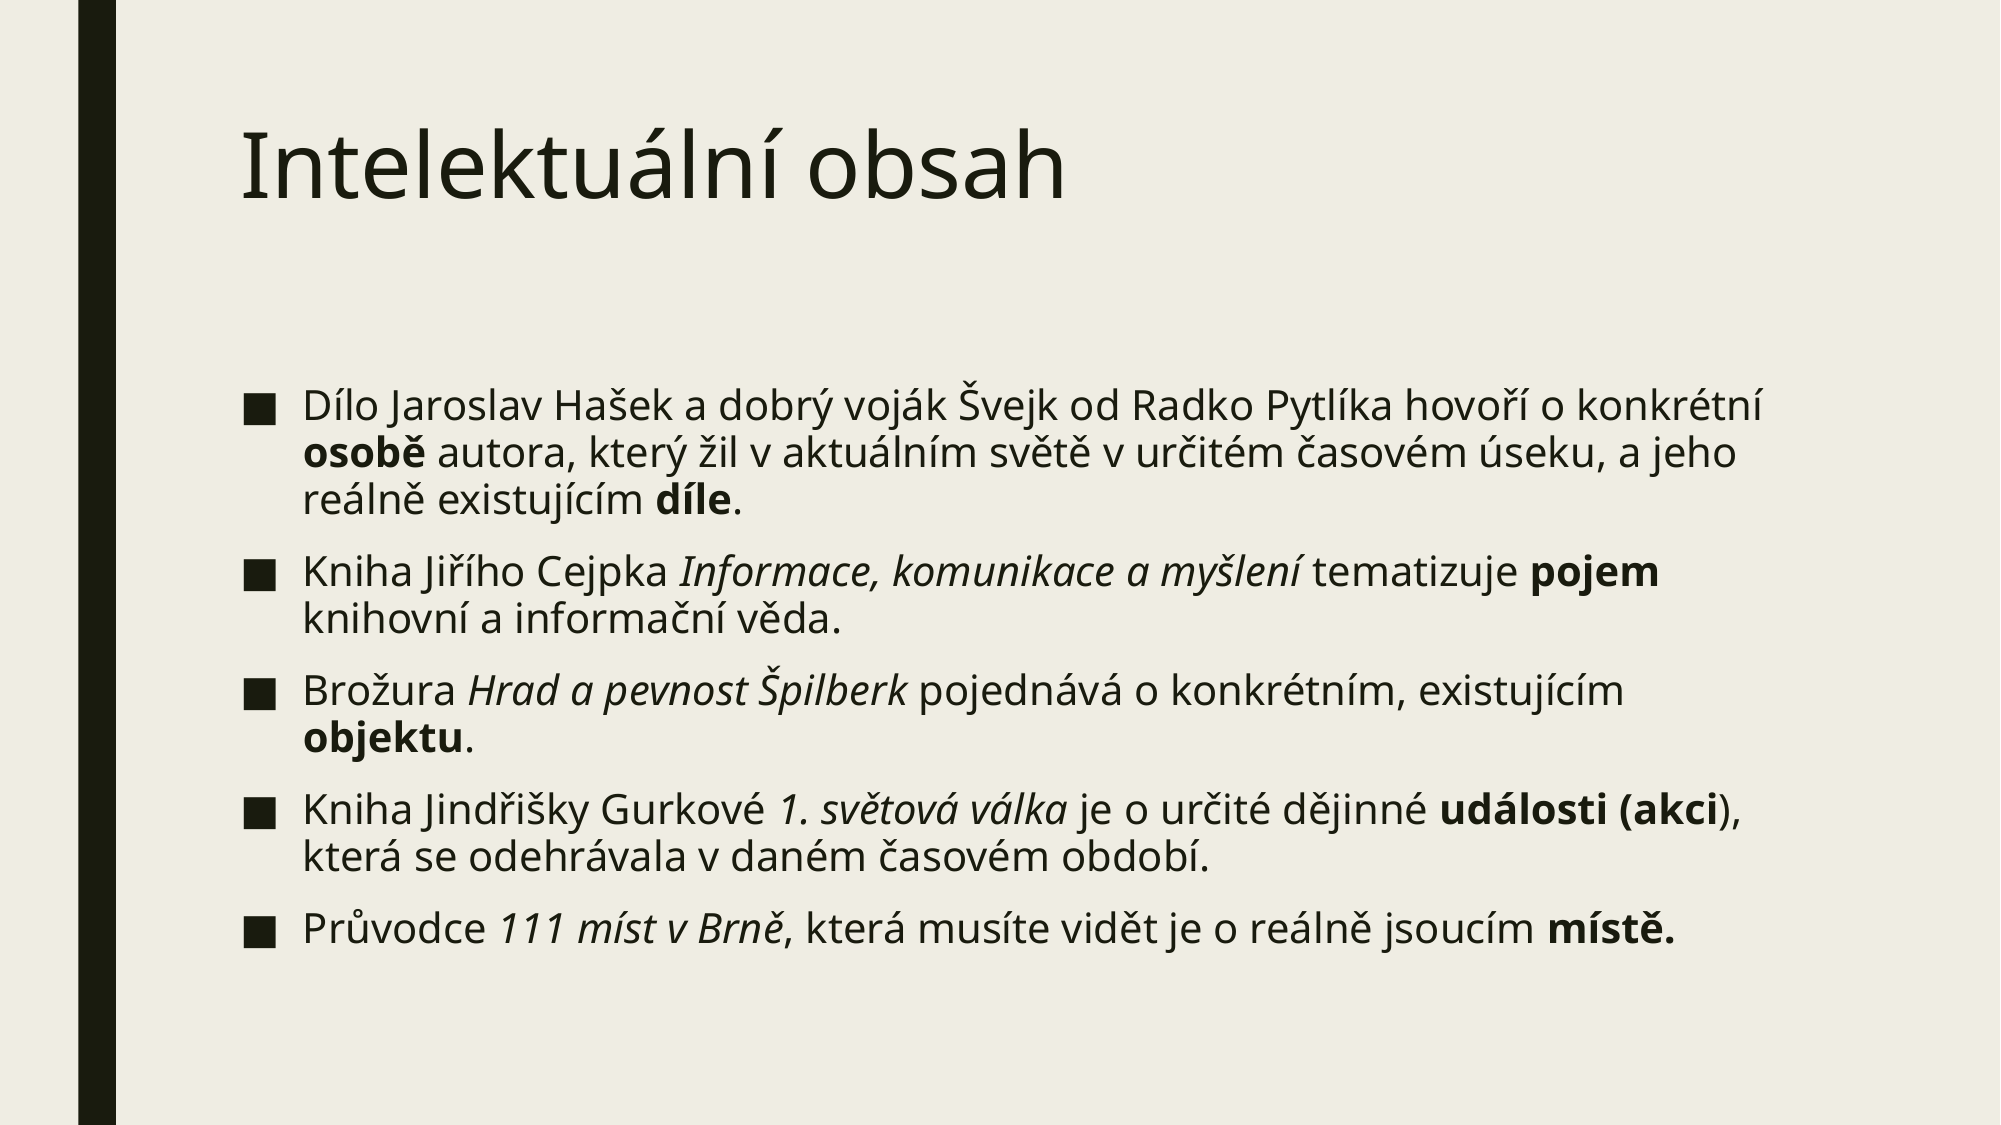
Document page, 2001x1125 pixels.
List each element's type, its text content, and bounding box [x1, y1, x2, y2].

title Intelektuální obsah [225, 112, 1800, 357]
list Dílo Jaroslav Hašek a dobrý voják Švejk od Radko Pytlíka hovoří o konkrétní osobě autora, který žil v aktuálním světě v určitém časovém úseku, a jeho reálně existujícím díle. Kniha Jiřího Cejpka Informace, komunikace a myšlení tematizuje pojem knihovní a informační věda. Brožura Hrad a pevnost Špilberk pojednává o konkrétním, existujícím objektu. Kniha Jindřišky Gurkové 1. světová válka je o určité dějinné události (akci), která se odehrávala v daném časovém období. Průvodce 111 míst v Brně, která musíte vidět je o reálně jsoucím místě. [225, 375, 1800, 963]
